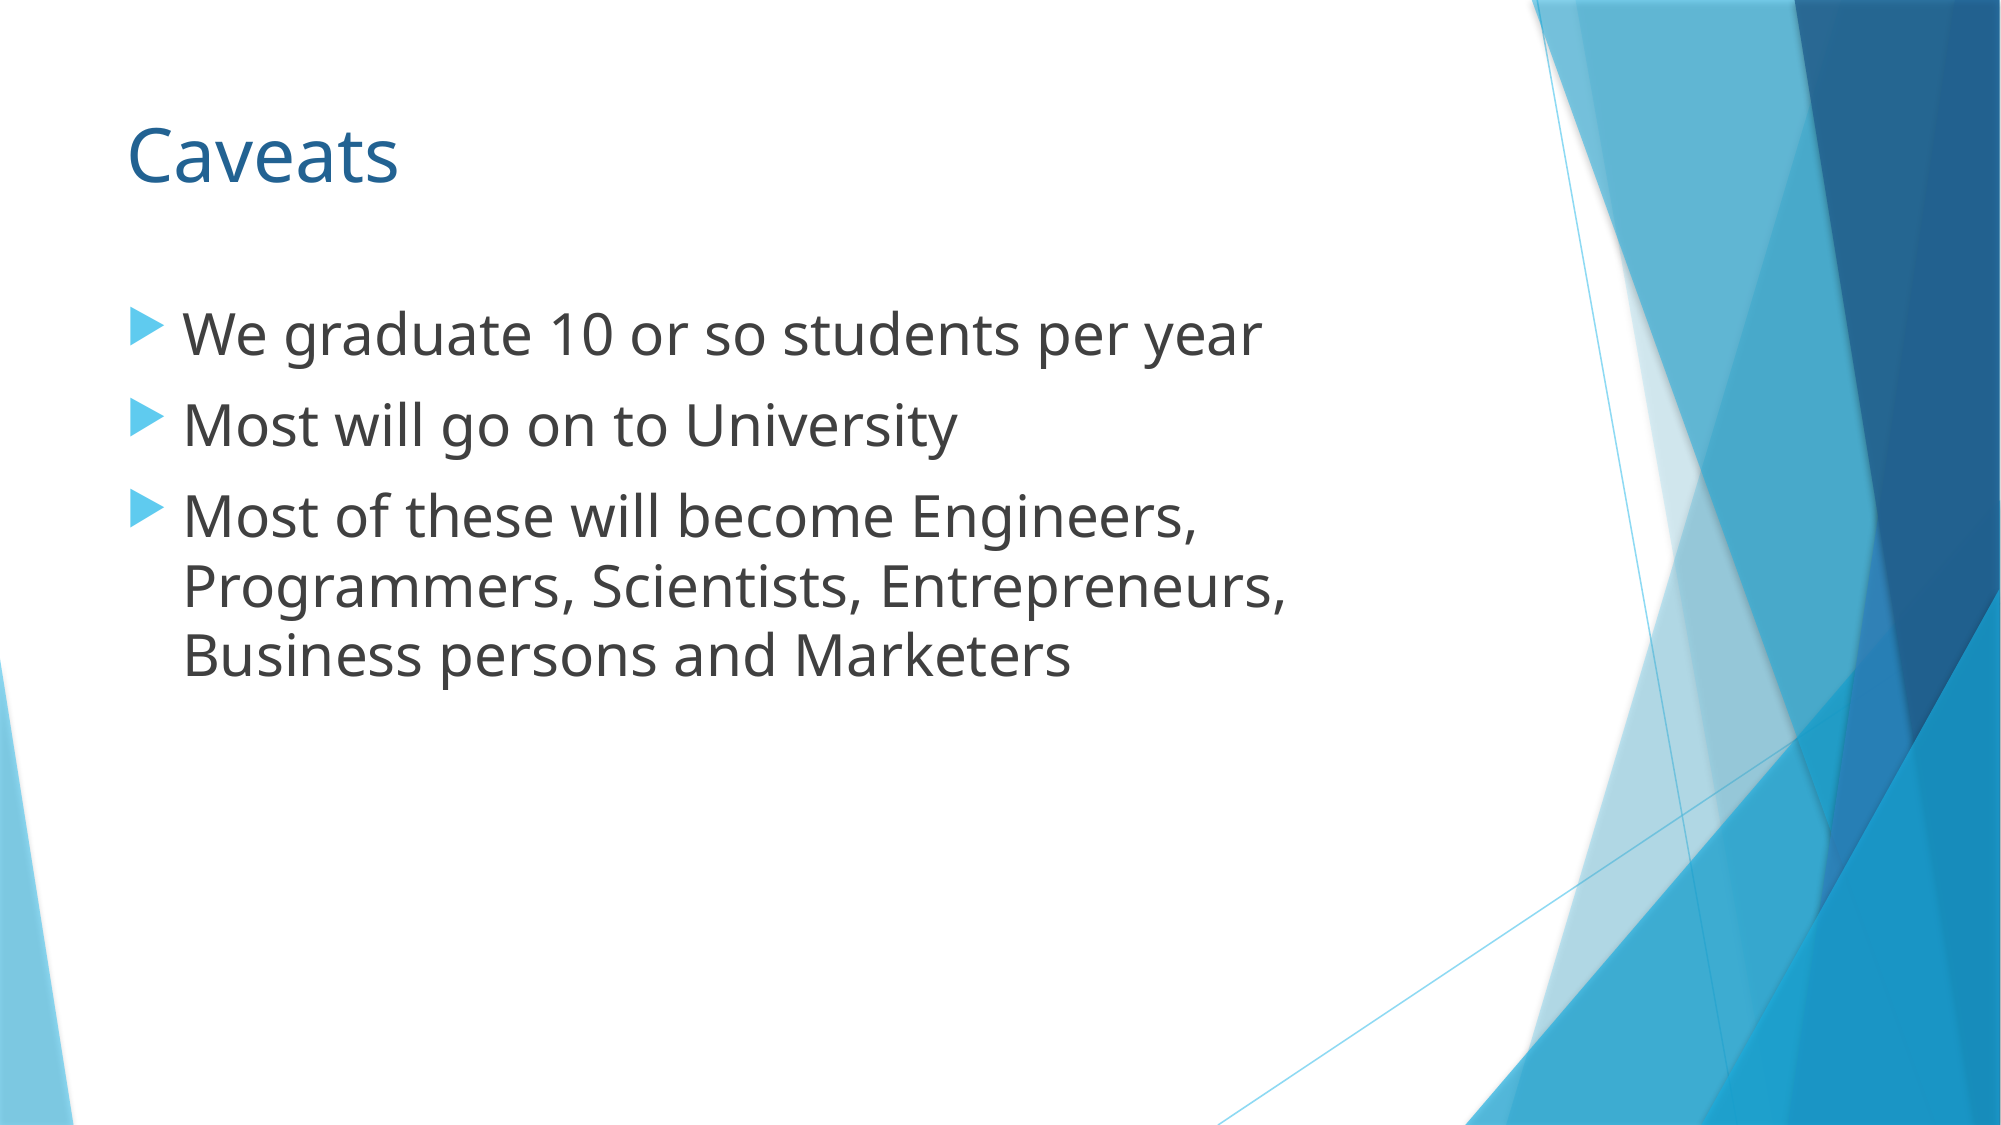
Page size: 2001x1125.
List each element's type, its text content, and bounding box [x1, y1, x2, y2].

list We graduate 10 or so students per year Most will go on to University Most of these will become Engineers, Programmers, Scientists, Entrepreneurs, Business persons and Marketers [111, 290, 1522, 1027]
title Caveats [111, 99, 1522, 290]
